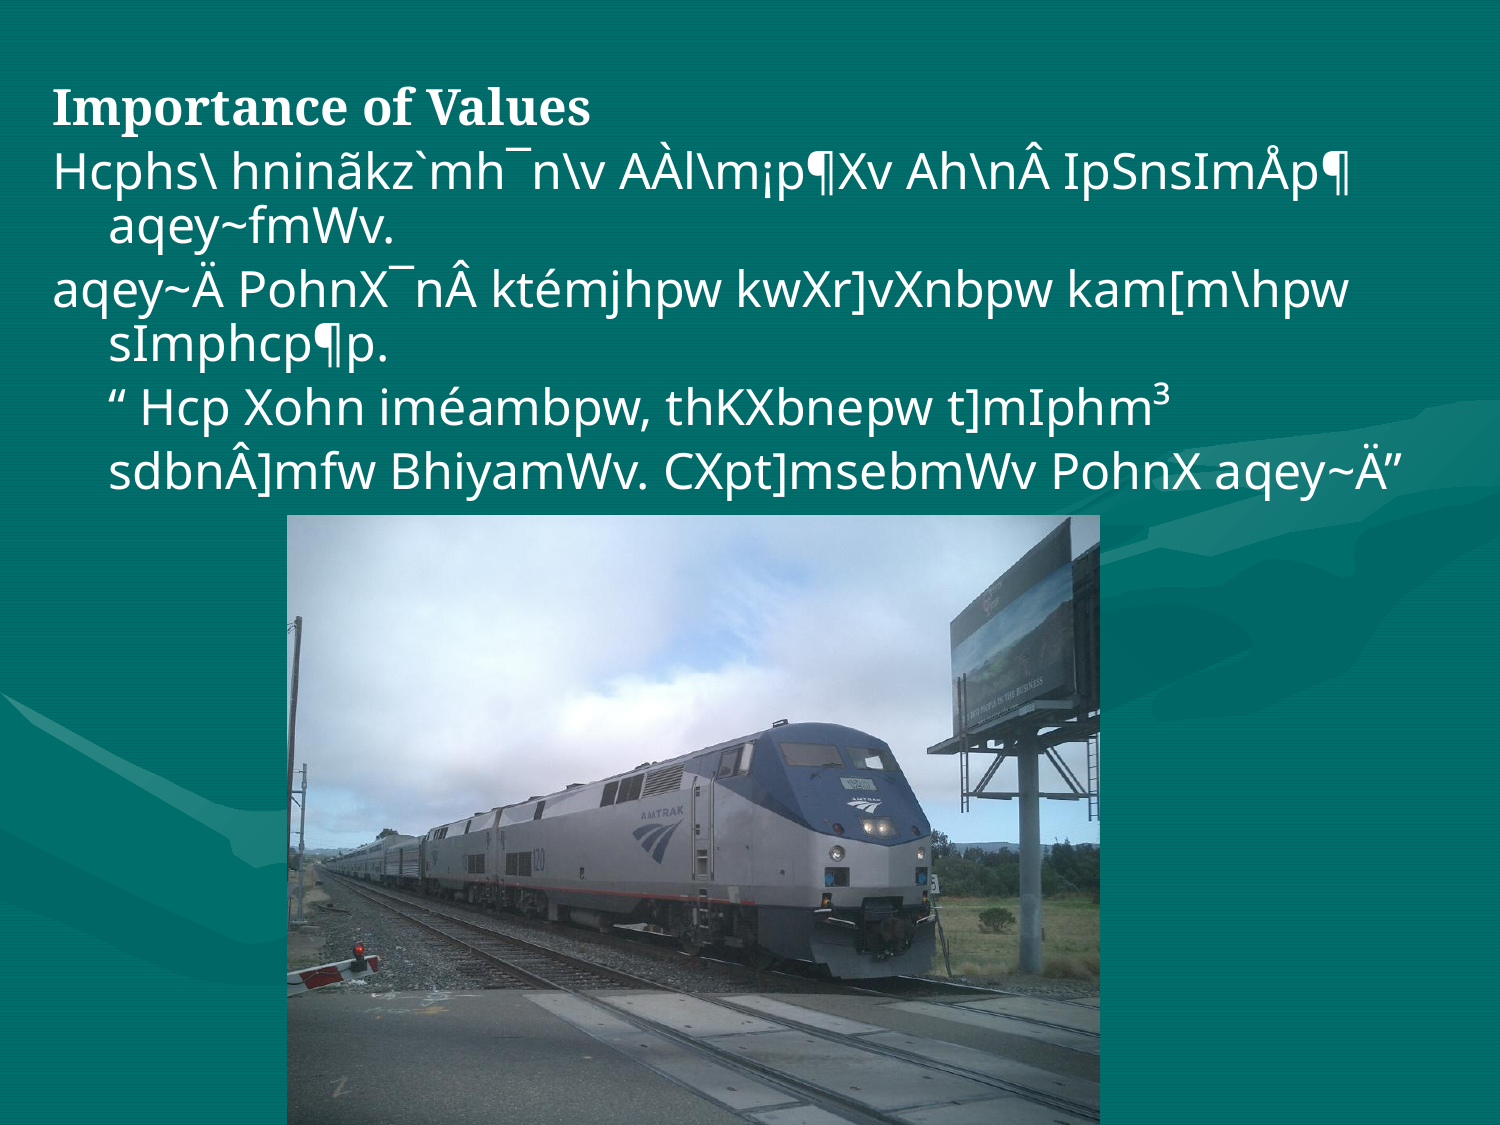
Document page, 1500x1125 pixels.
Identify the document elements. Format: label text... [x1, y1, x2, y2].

picture [287, 515, 1101, 1125]
list Importance of Values Hcphs\ hninãkz`mh¯n\v AÀl\m¡p¶Xv Ah\nÂ IpSnsImÅp¶ aqey~fmWv. aqey~Ä PohnX¯nÂ ktémjhpw kwXr]vXnbpw kam[m\hpw sIm­phcp¶p. “ Hcp Xoh­n iméambpw, thKXbnepw t]mIphm³ sdbnÂ]mfw BhiyamWv. CXpt]msebmWv PohnX aqey~Ä” [37, 74, 1438, 576]
